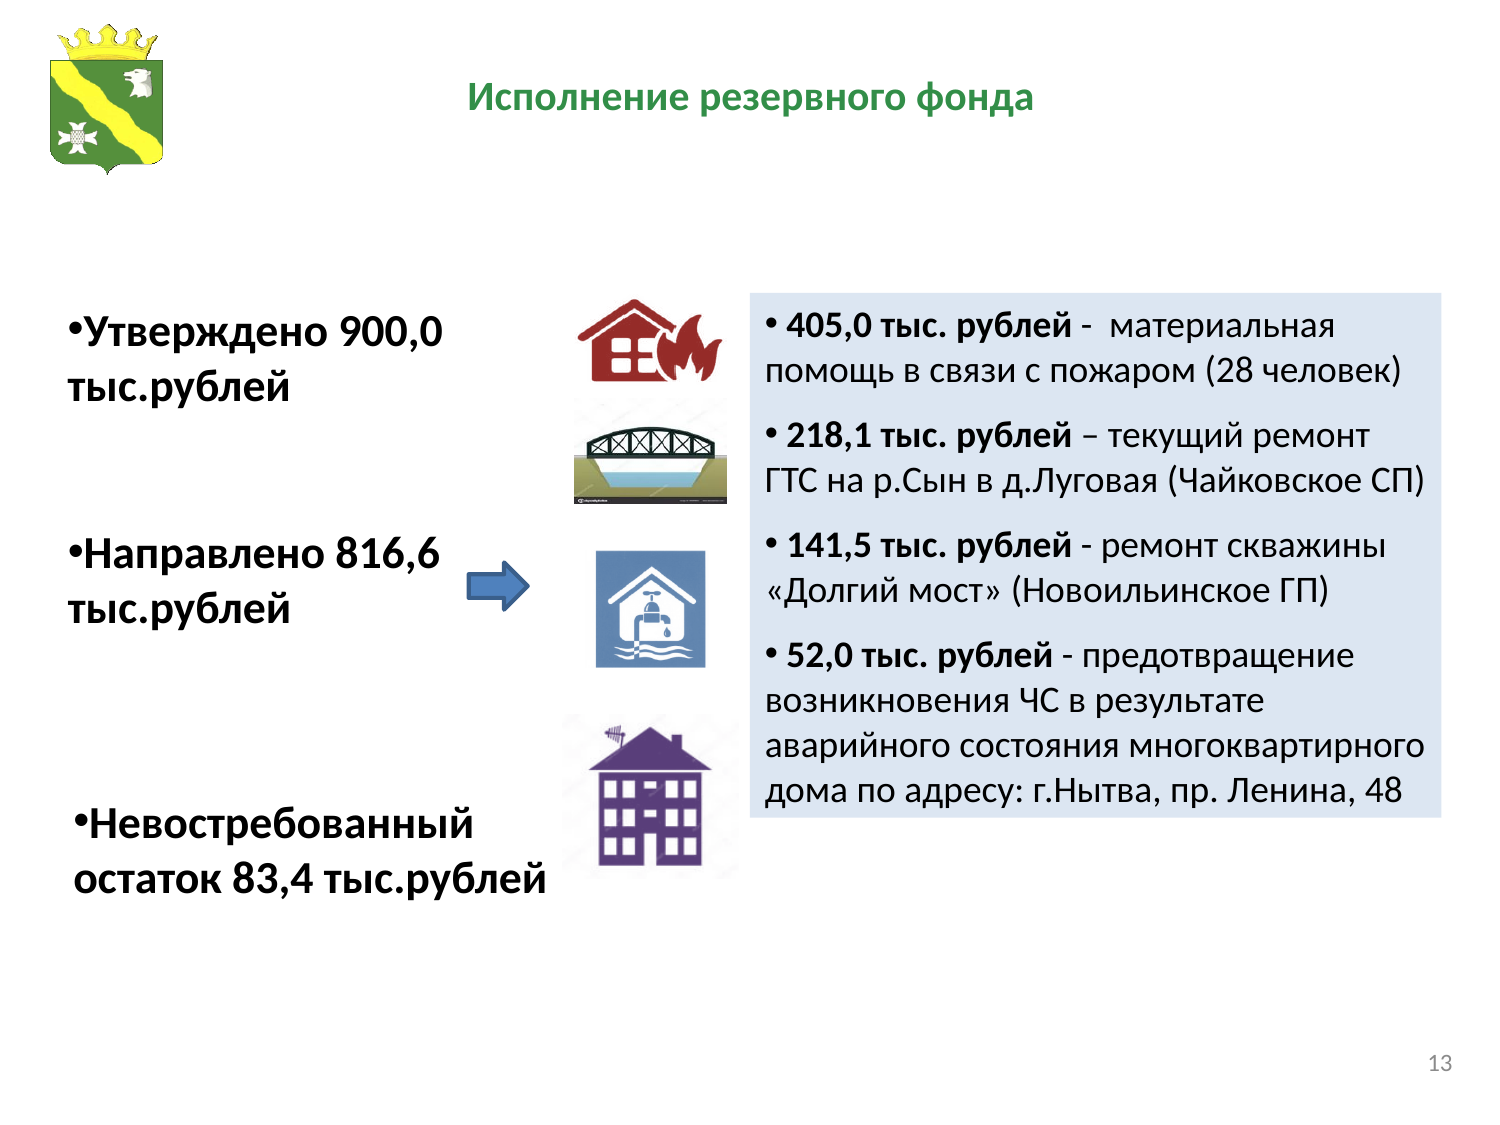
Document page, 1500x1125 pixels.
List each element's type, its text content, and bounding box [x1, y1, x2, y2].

title Исполнение резервного фонда [199, 35, 1304, 153]
picture [573, 550, 727, 669]
text_box Невостребованный остаток 83,4 тыс.рублей [58, 785, 586, 910]
text_box Утверждено 900,0 тыс.рублей [53, 292, 551, 418]
text_box [466, 560, 530, 612]
slide_number 13 [1155, 1024, 1468, 1100]
text_box 405,0 тыс. рублей - материальная помощь в связи с пожаром (28 человек) 218,1 тыс. рублей – текущий ремонт ГТС на р.Сын в д.Луговая (Чайковское СП) 141,5 тыс. рублей - ремонт скважины «Долгий мост» (Новоильинское ГП) 52,0 тыс. рублей - предотвращение возникновения ЧС в результате аварийного состояния многоквартирного дома по адресу: г.Нытва, пр. Ленина, 48 [749, 292, 1442, 818]
picture [573, 280, 727, 505]
picture [562, 714, 739, 880]
text_box Направлено 816,6 тыс.рублей [53, 515, 680, 641]
picture [49, 24, 163, 176]
